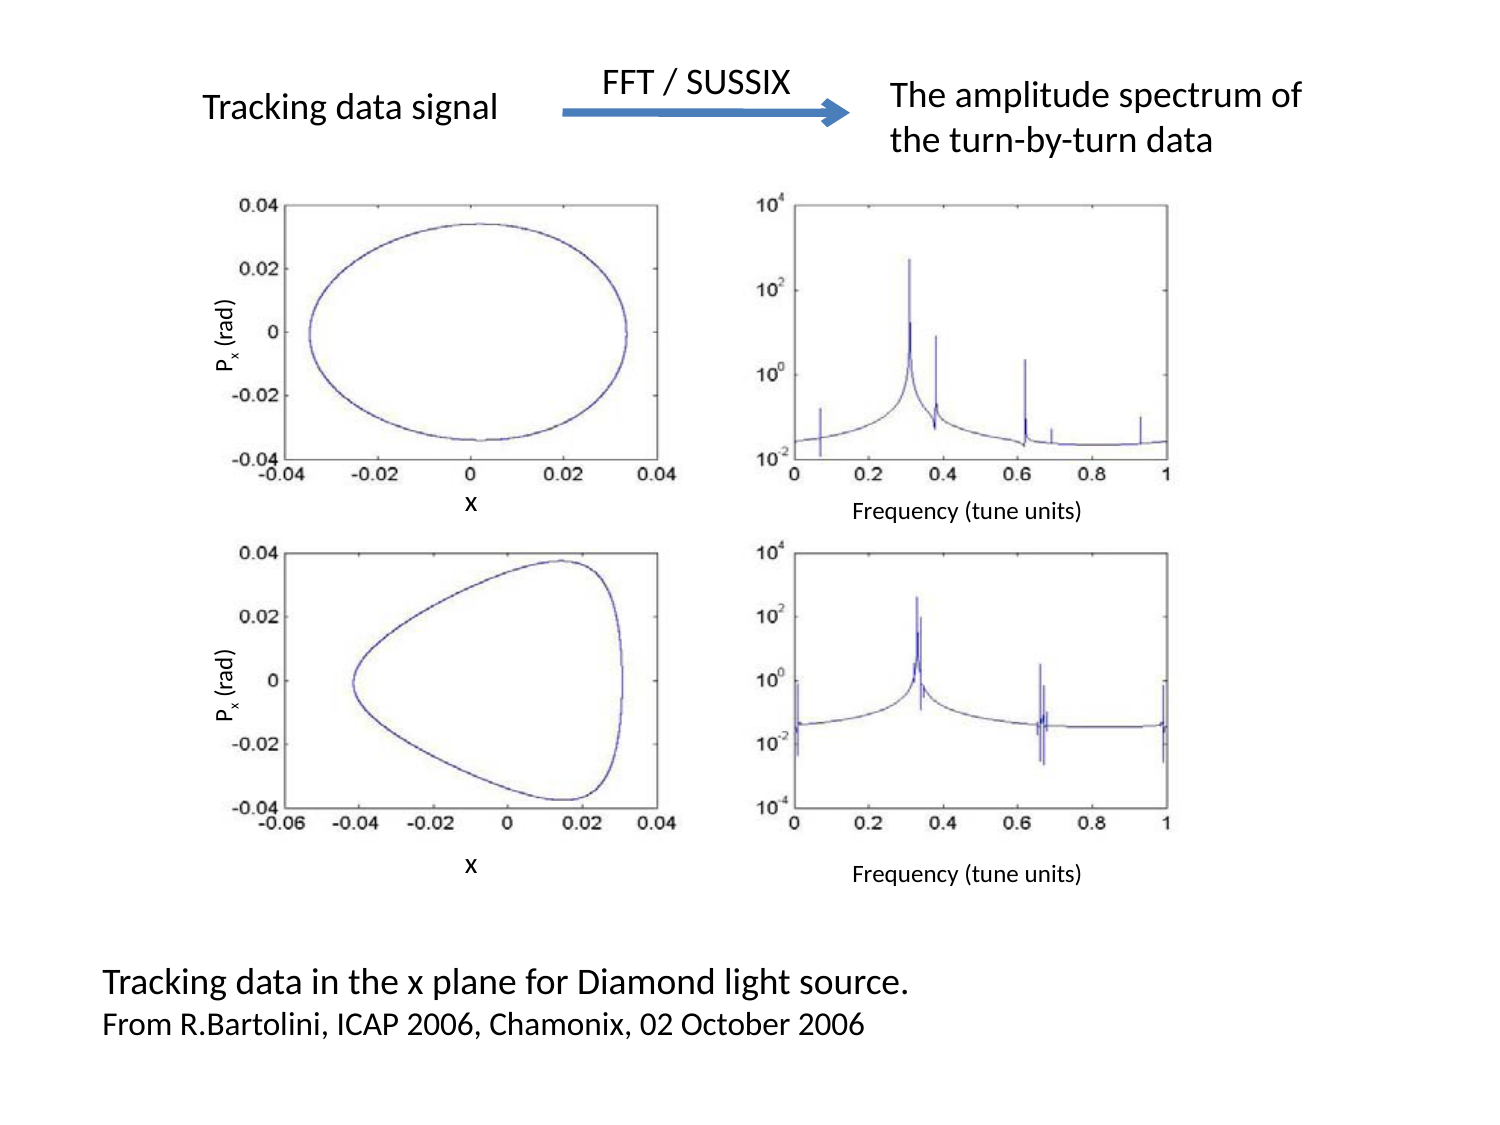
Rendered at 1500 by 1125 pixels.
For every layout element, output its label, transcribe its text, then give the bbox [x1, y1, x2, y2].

text_box Tracking data in the x plane for Diamond light source. From R.Bartolini, ICAP 2006, Chamonix, 02 October 2006 [87, 949, 1275, 1095]
text_box FFT / SUSSIX [587, 49, 825, 110]
text_box The amplitude spectrum of the turn-by-turn data [875, 62, 1363, 168]
picture [137, 149, 1276, 890]
text_box Tracking data signal [187, 74, 563, 135]
